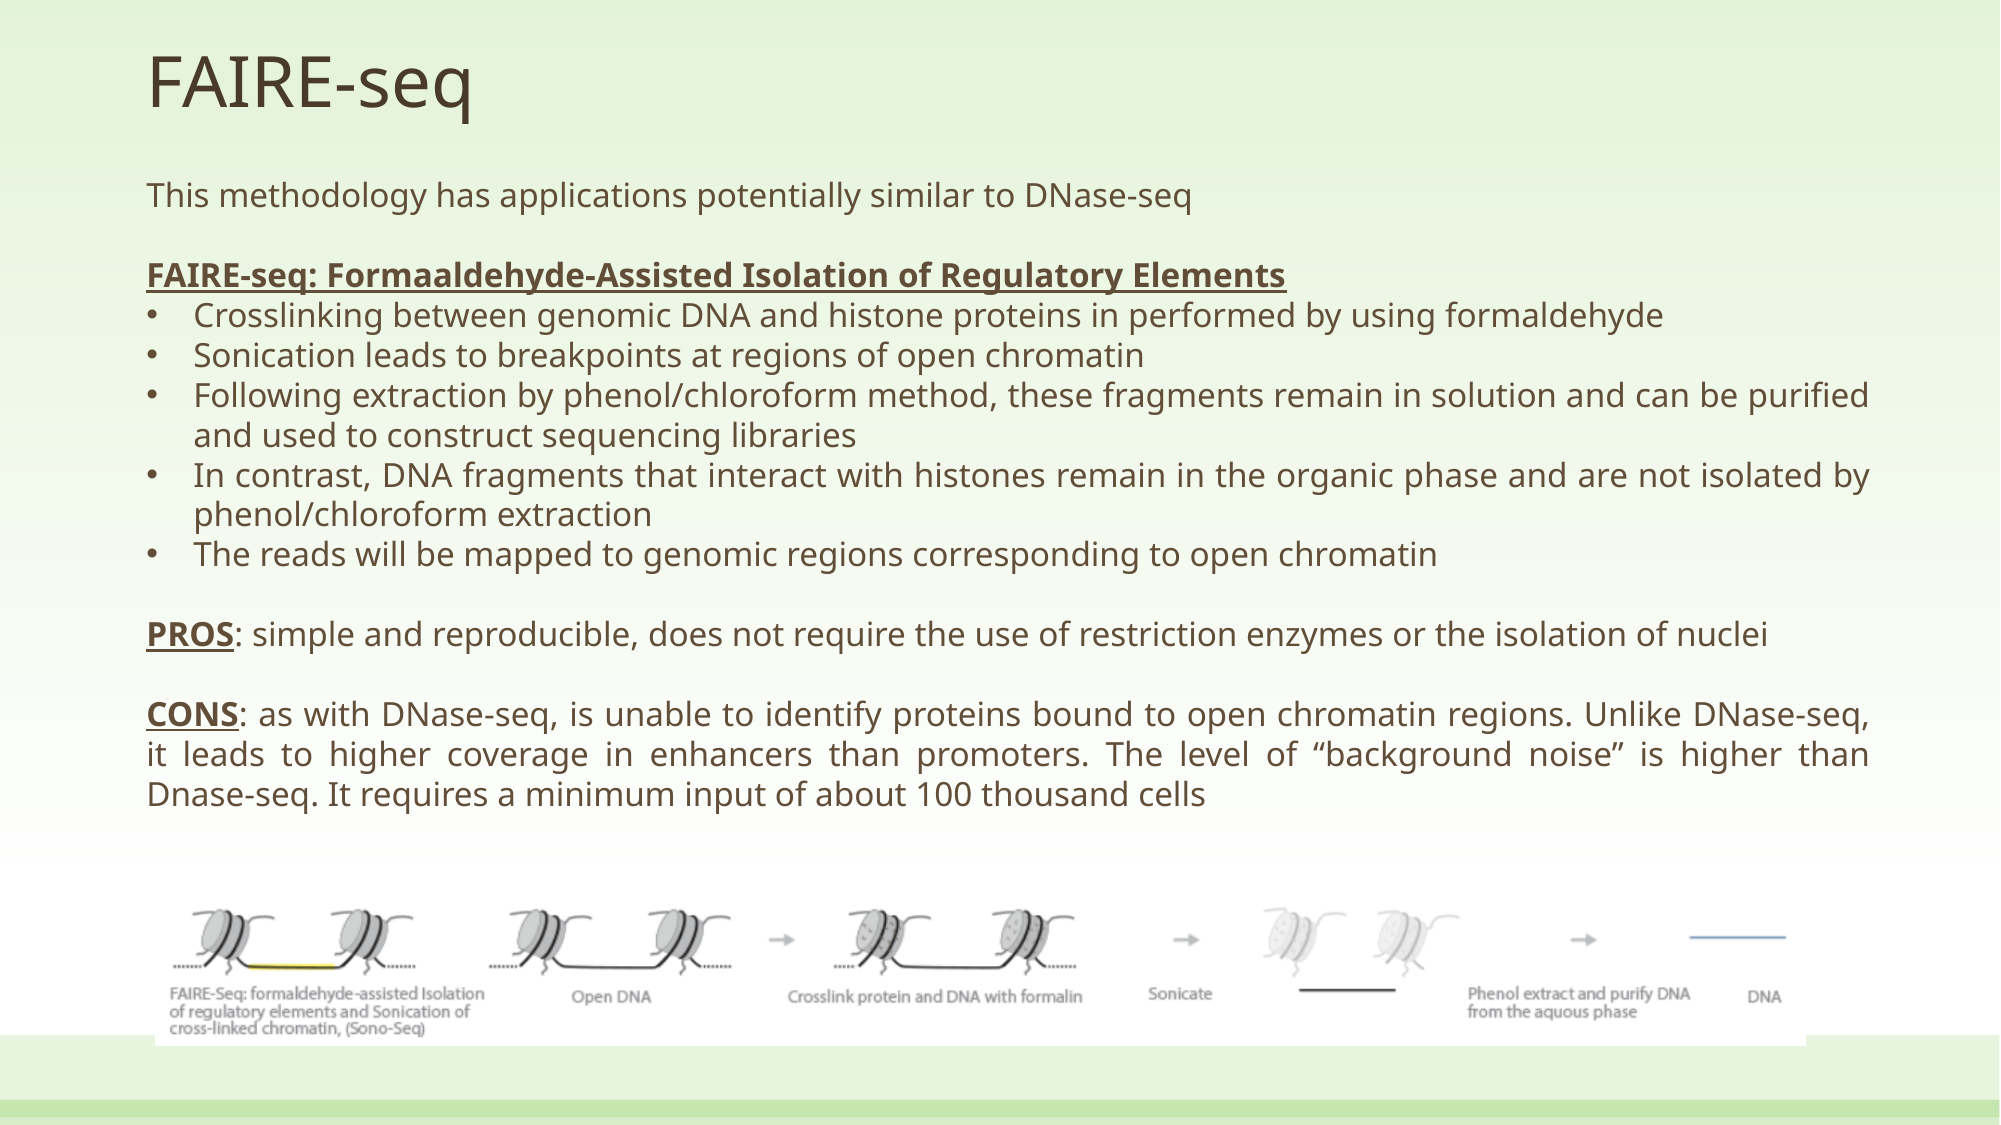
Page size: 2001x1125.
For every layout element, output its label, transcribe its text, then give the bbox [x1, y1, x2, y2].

text_box This methodology has applications potentially similar to DNase-seq FAIRE-seq: Formaaldehyde-Assisted Isolation of Regulatory Elements Crosslinking between genomic DNA and histone proteins in performed by using formaldehyde Sonication leads to breakpoints at regions of open chromatin Following extraction by phenol/chloroform method, these fragments remain in solution and can be purified and used to construct sequencing libraries In contrast, DNA fragments that interact with histones remain in the organic phase and are not isolated by phenol/chloroform extraction The reads will be mapped to genomic regions corresponding to open chromatin PROS: simple and reproducible, does not require the use of restriction enzymes or the isolation of nuclei CONS: as with DNase-seq, is unable to identify proteins bound to open chromatin regions. Unlike DNase-seq, it leads to higher coverage in enhancers than promoters. The level of “background noise” is higher than Dnase-seq. It requires a minimum input of about 100 thousand cells [131, 166, 1888, 866]
picture [155, 879, 1806, 1046]
title FAIRE-seq [131, 26, 1857, 130]
